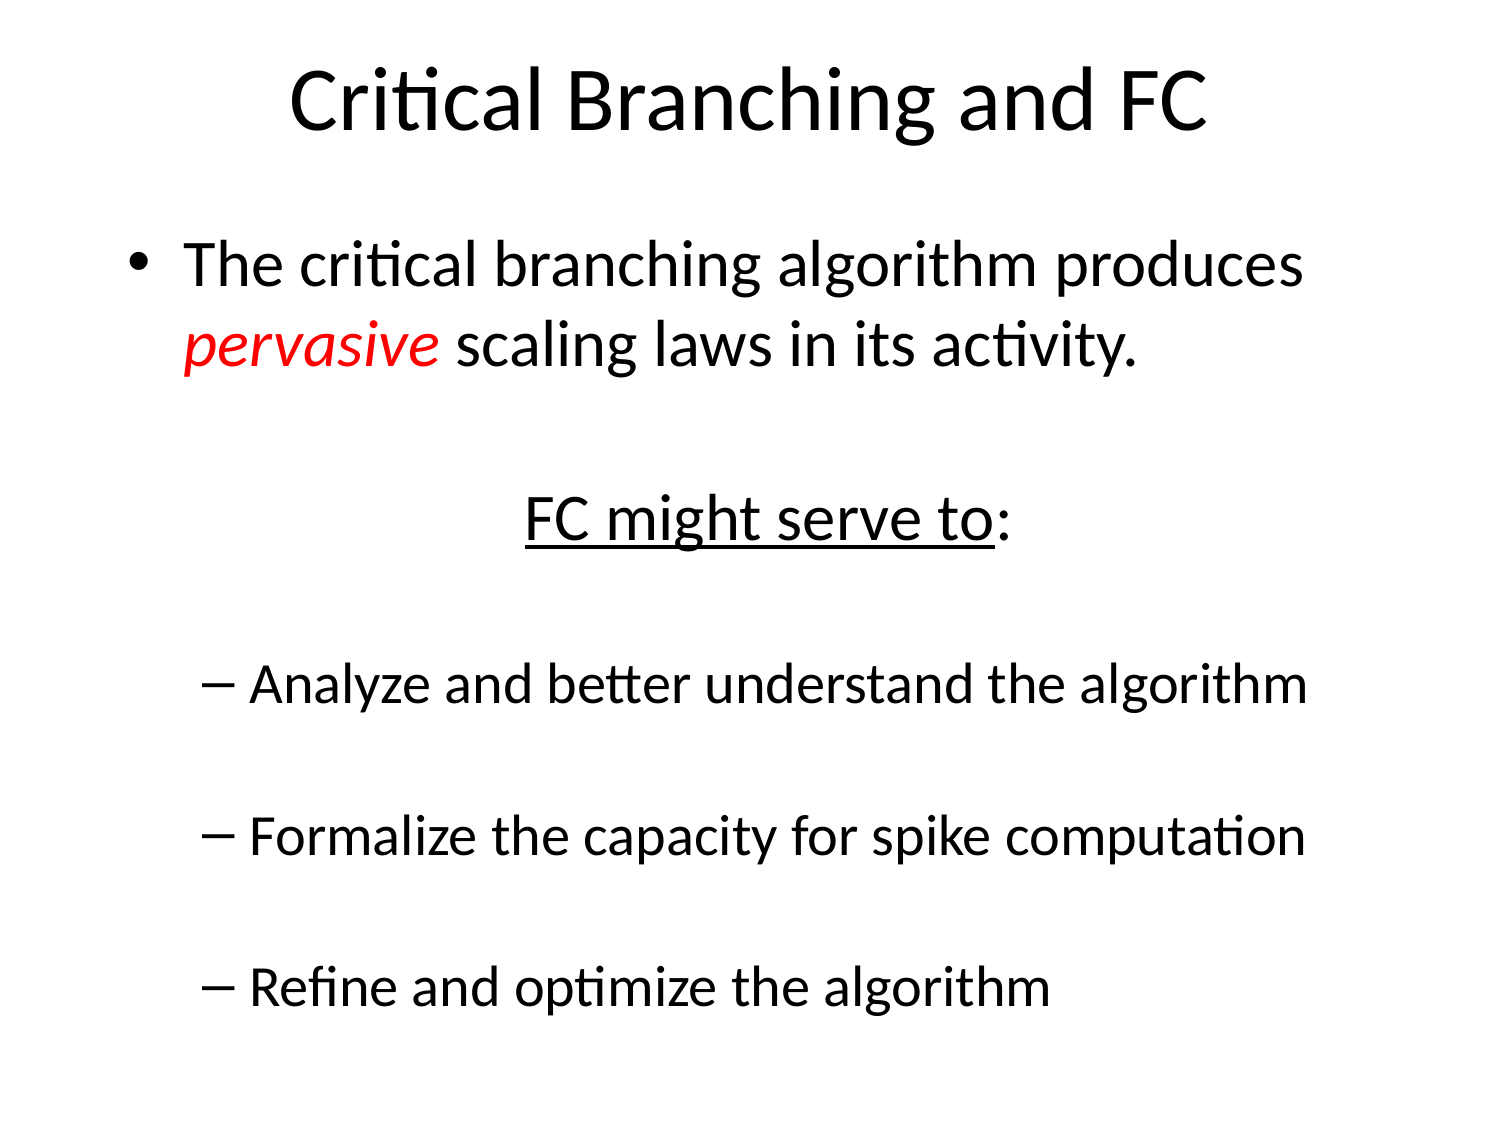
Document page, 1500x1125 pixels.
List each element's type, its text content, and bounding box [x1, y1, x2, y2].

title Critical Branching and FC [75, 0, 1425, 188]
list The critical branching algorithm produces pervasive scaling laws in its activity. FC might serve to: Analyze and better understand the algorithm Formalize the capacity for spike computation Refine and optimize the algorithm [112, 212, 1425, 1050]
